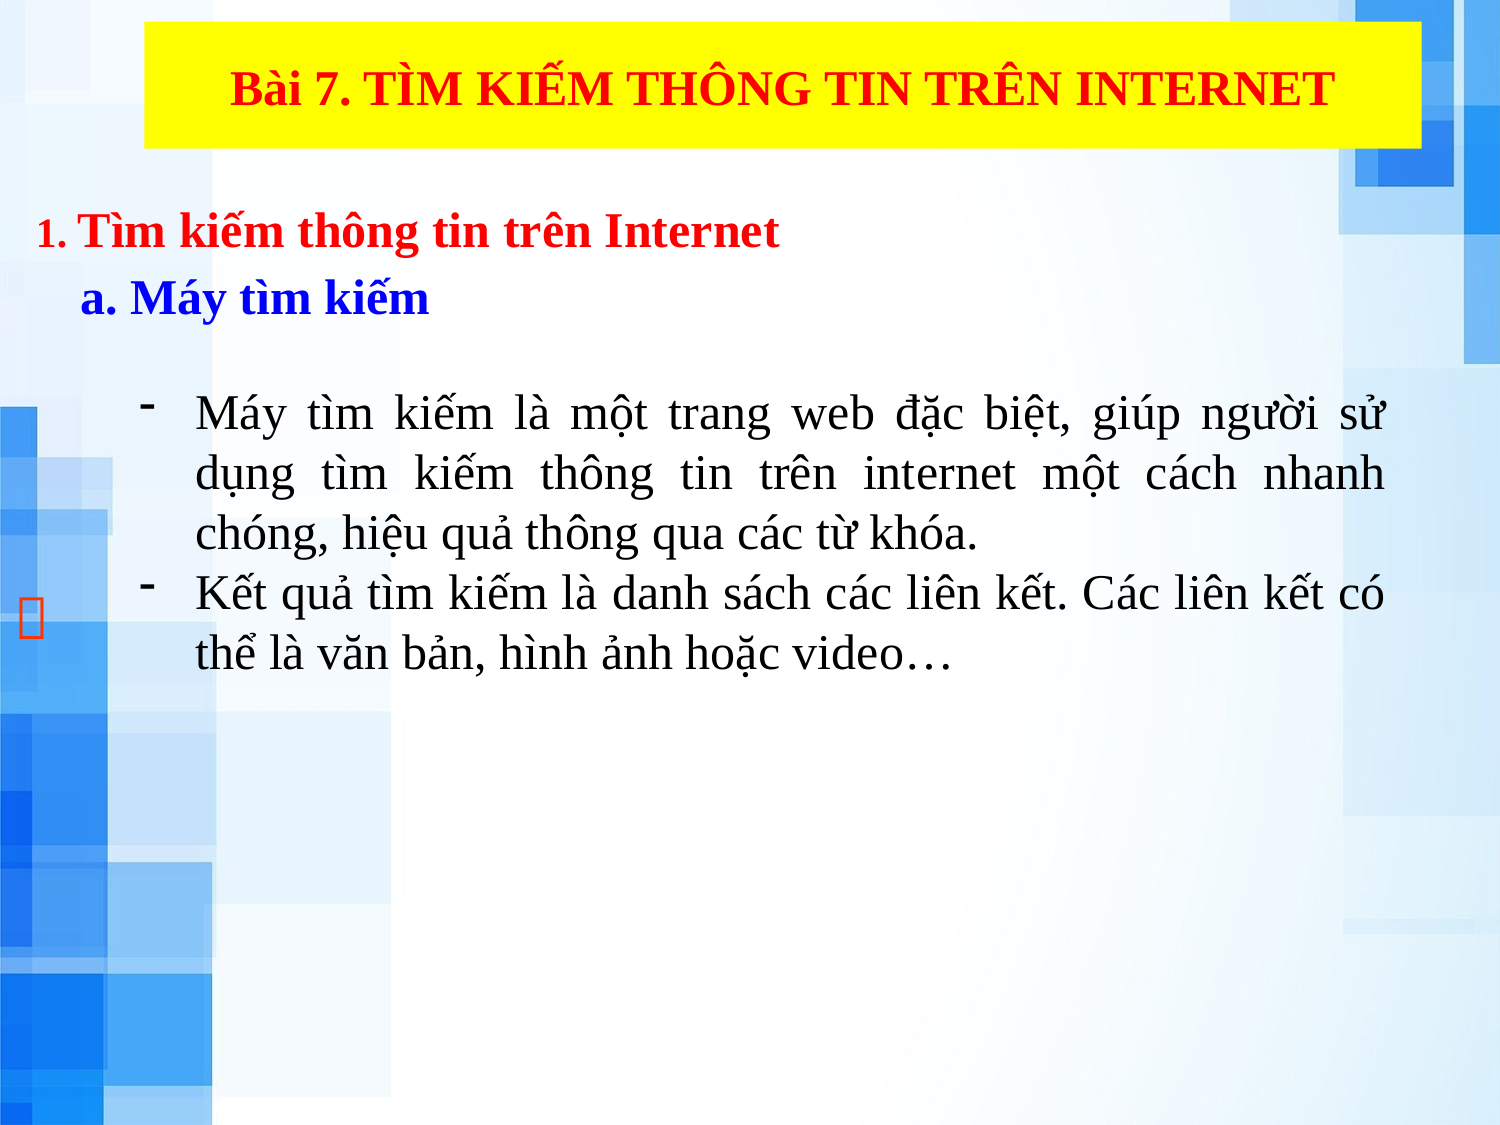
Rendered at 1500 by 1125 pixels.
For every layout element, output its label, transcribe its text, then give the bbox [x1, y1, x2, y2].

text_box Bài 7. TÌM KIẾM THÔNG TIN TRÊN INTERNET [143, 21, 1423, 150]
text_box a. Máy tìm kiếm [65, 256, 446, 332]
text_box Máy tìm kiếm là một trang web đặc biệt, giúp người sử dụng tìm kiếm thông tin trên internet một cách nhanh chóng, hiệu quả thông qua các từ khóa. Kết quả tìm kiếm là danh sách các liên kết. Các liên kết có thể là văn bản, hình ảnh hoặc video… [124, 371, 1402, 747]
text_box  [0, 573, 128, 659]
picture [0, 0, 1500, 1125]
text_box 1. Tìm kiếm thông tin trên Internet [21, 189, 1054, 265]
